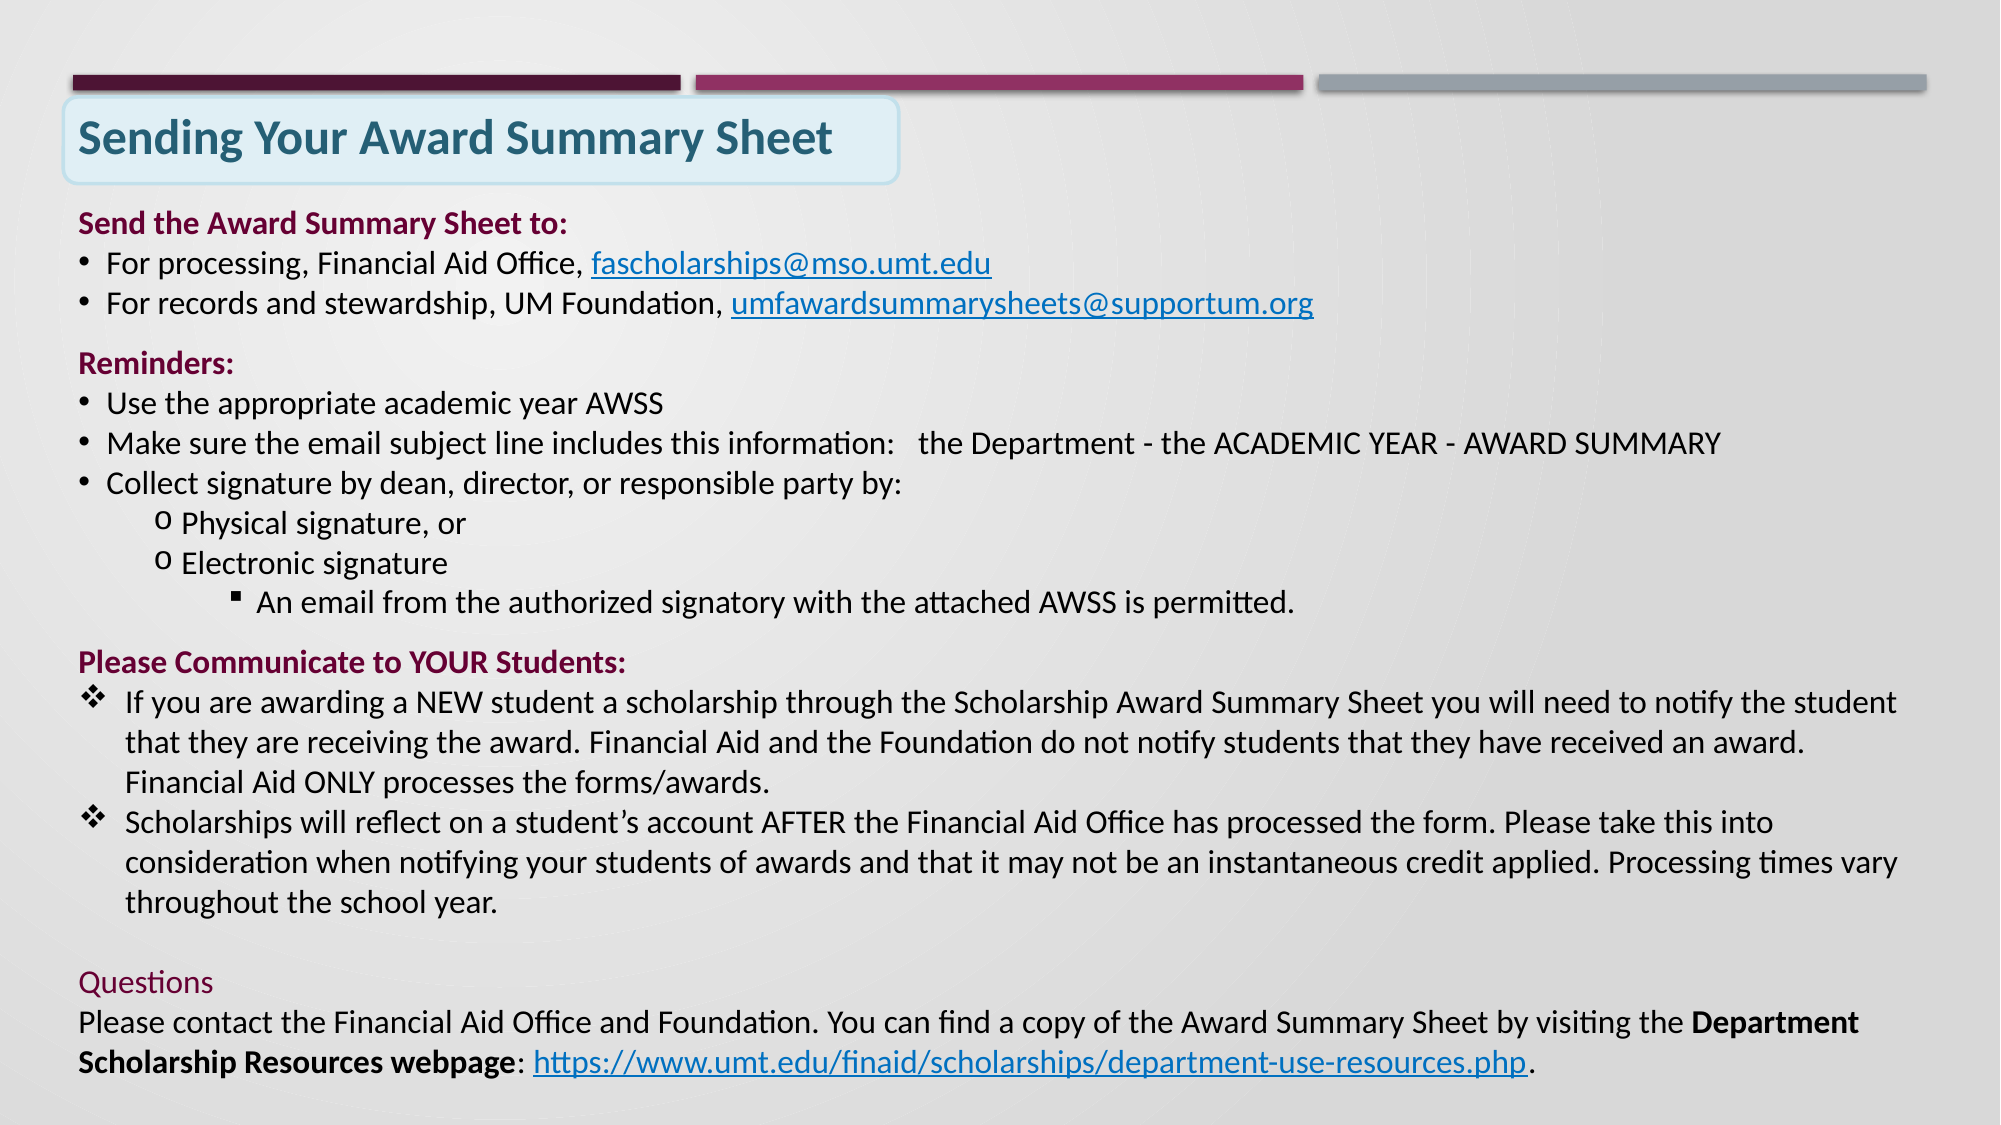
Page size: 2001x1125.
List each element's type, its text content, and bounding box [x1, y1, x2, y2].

text_box Send the Award Summary Sheet to: For processing, Financial Aid Office, fascholarships@mso.umt.edu For records and stewardship, UM Foundation, umfawardsummarysheets@supportum.org Reminders: Use the appropriate academic year AWSS Make sure the email subject line includes this information: the Department - the ACADEMIC YEAR - AWARD SUMMARY Collect signature by dean, director, or responsible party by: Physical signature, or Electronic signature An email from the authorized signatory with the attached AWSS is permitted. Please Communicate to YOUR Students: If you are awarding a NEW student a scholarship through the Scholarship Award Summary Sheet you will need to notify the student that they are receiving the award. Financial Aid and the Foundation do not notify students that they have received an award. Financial Aid ONLY processes the forms/awards. Scholarships will reflect on a student’s account AFTER the Financial Aid Office has processed the form. Please take this into consideration when notifying your students of awards and that it may not be an instantaneous credit applied. Processing times vary throughout the school year. Questions Please contact the Financial Aid Office and Foundation. You can find a copy of the Award Summary Sheet by visiting the Department Scholarship Resources webpage: https://www.umt.edu/finaid/scholarships/department-use-resources.php. [63, 193, 1937, 1088]
text_box Sending Your Award Summary Sheet [63, 96, 1570, 172]
text_box [61, 104, 901, 186]
